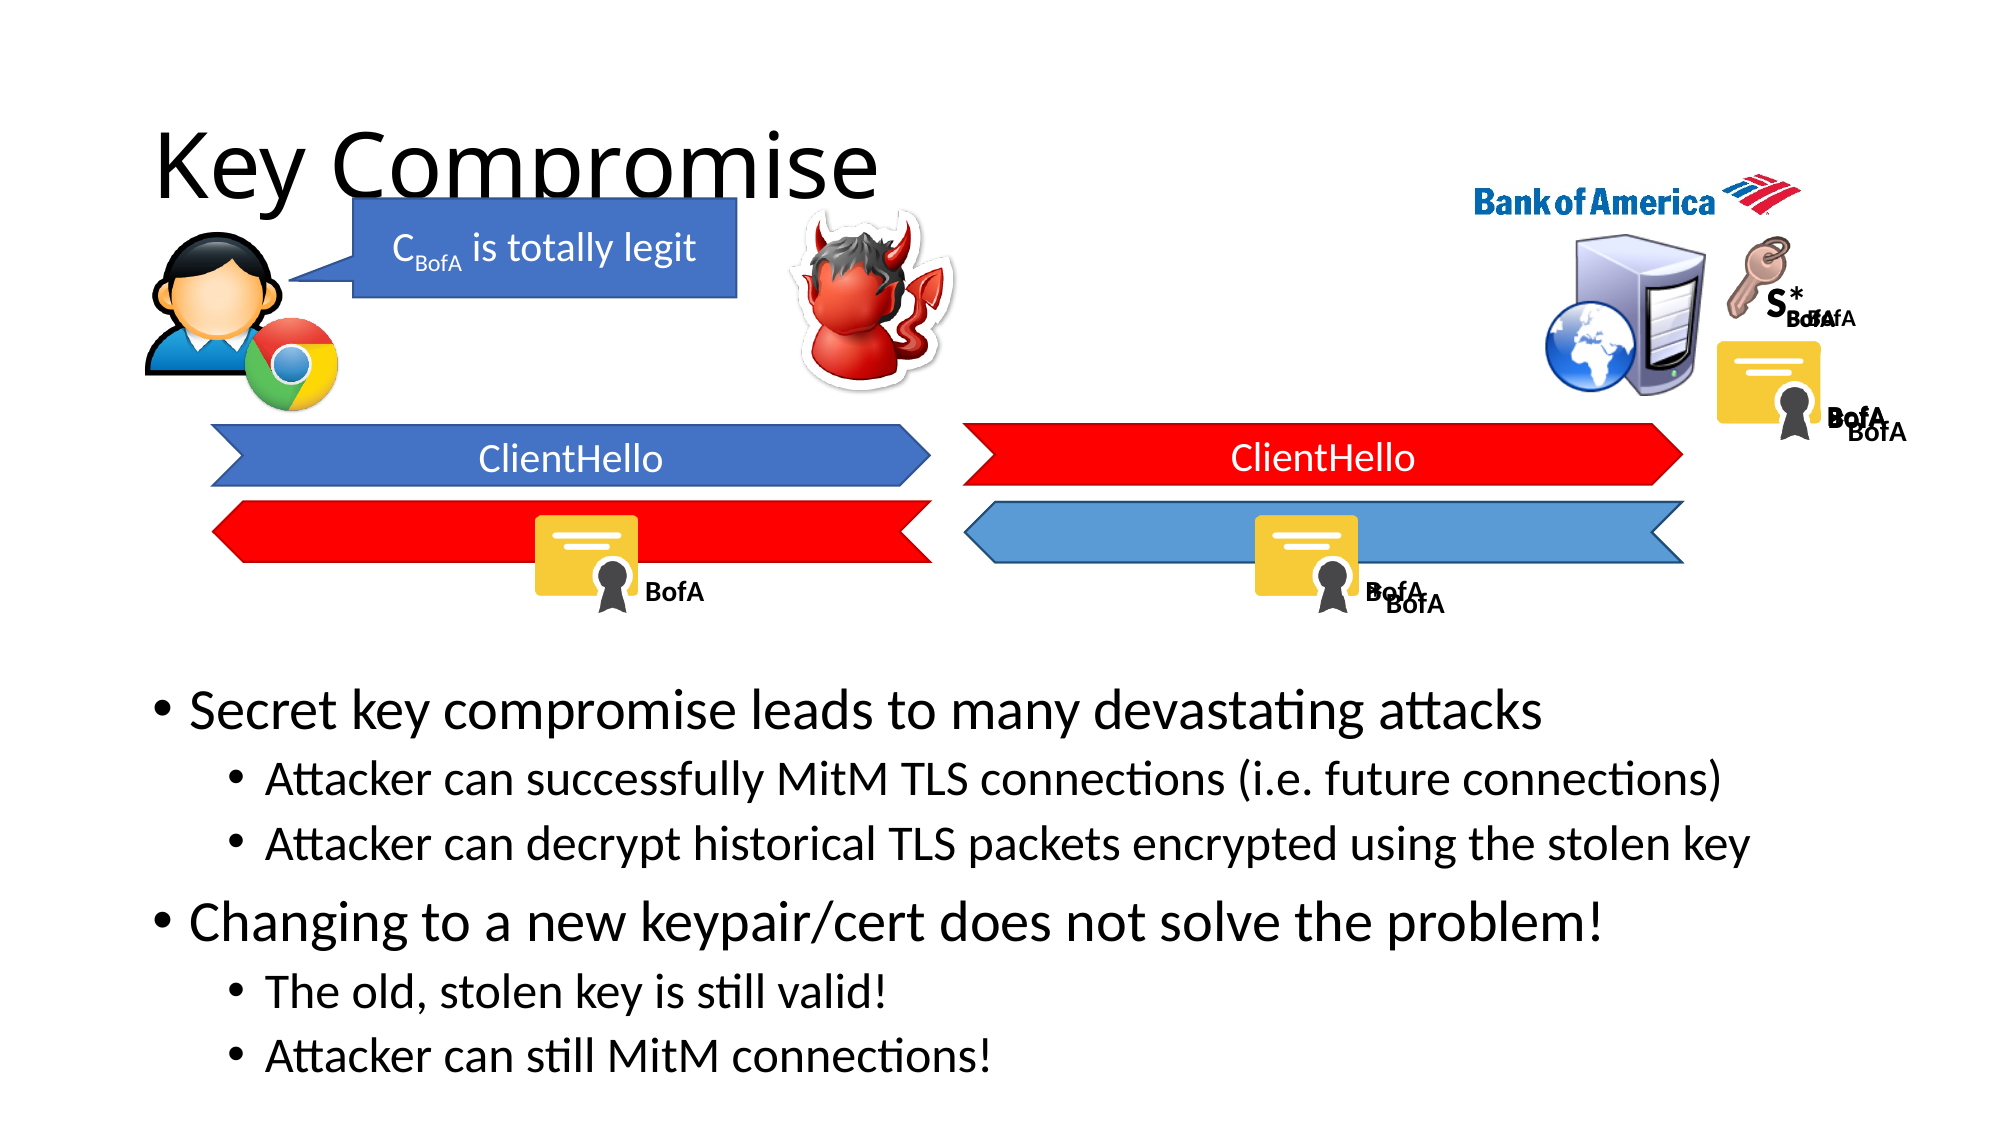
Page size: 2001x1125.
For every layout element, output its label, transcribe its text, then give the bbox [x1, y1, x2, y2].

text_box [1717, 236, 1876, 333]
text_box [212, 501, 930, 616]
text_box CBofA is totally legit [290, 197, 738, 299]
picture [778, 206, 968, 396]
title Key Compromise [137, 59, 1863, 278]
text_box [1717, 337, 1923, 458]
list Secret key compromise leads to many devastating attacks Attacker can successfully MitM TLS connections (i.e. future connections) Attacker can decrypt historical TLS packets encrypted using the stolen key Changing to a new keypair/cert does not solve the problem! The old, stolen key is still valid! Attacker can still MitM connections! [137, 671, 1863, 1108]
text_box ClientHello [210, 424, 932, 487]
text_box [1716, 237, 1855, 334]
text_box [964, 501, 1682, 631]
picture [1544, 234, 1706, 396]
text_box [1717, 335, 1902, 441]
text_box ClientHello [962, 423, 1684, 486]
picture [144, 231, 344, 417]
picture [1475, 174, 1801, 215]
